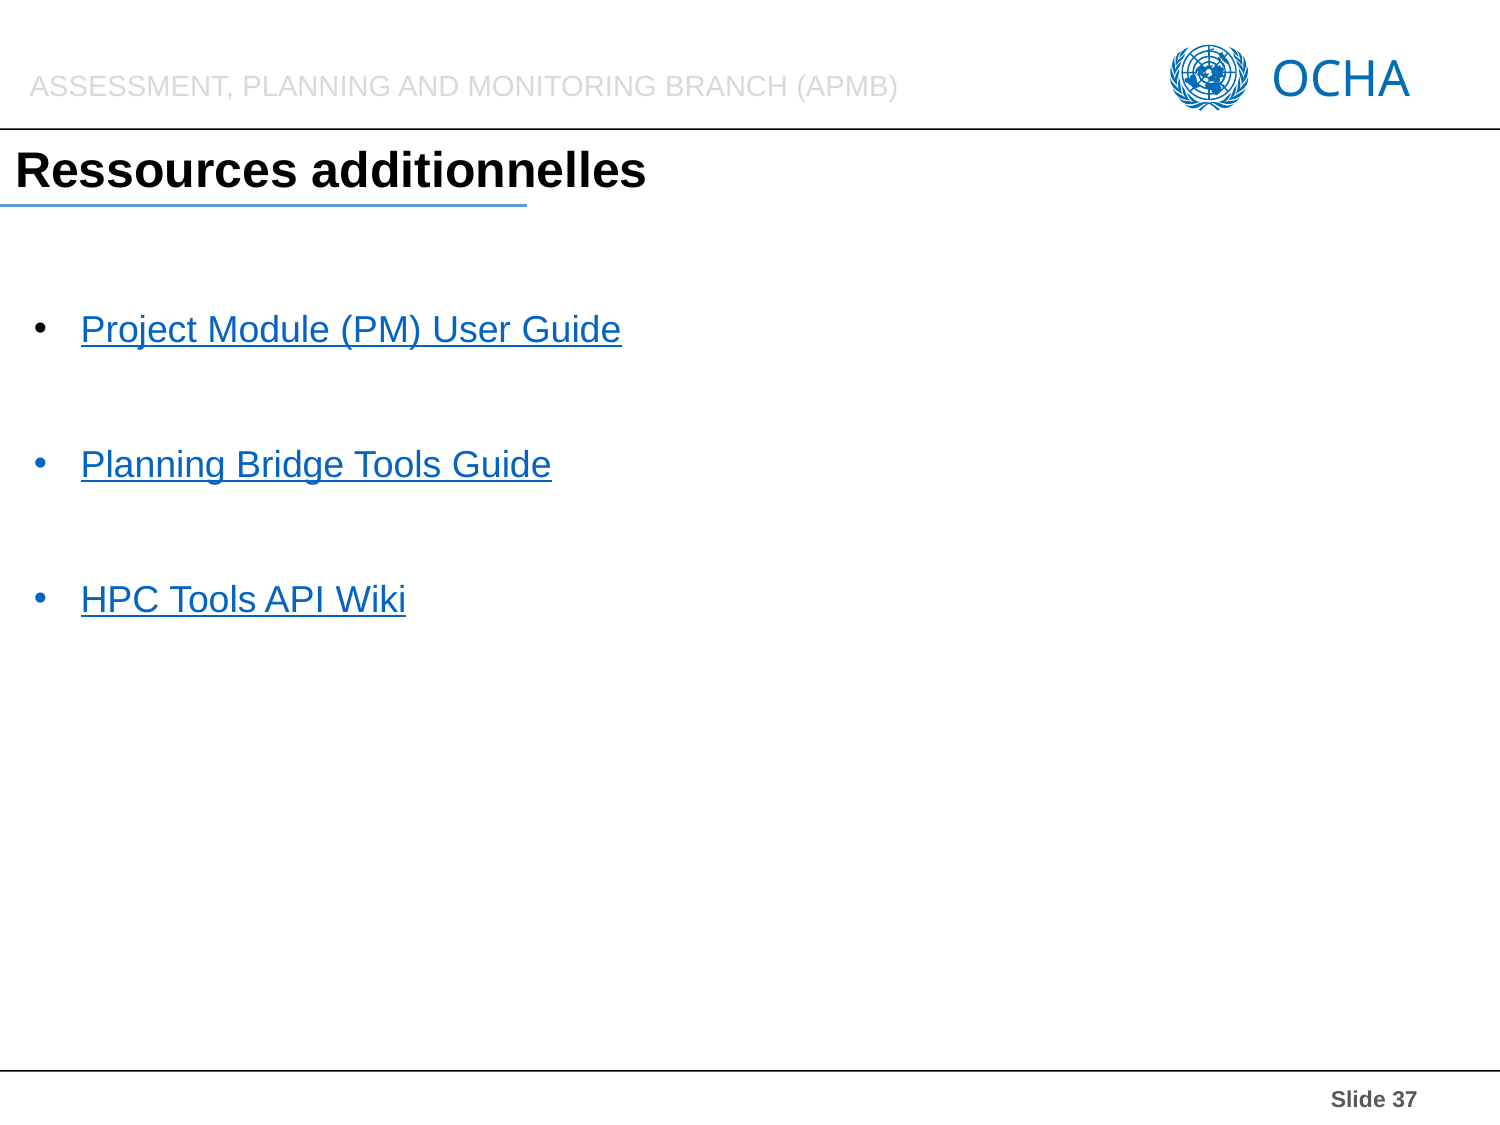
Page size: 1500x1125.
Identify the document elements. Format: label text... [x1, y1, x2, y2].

slide_number Slide 37 [1241, 1070, 1434, 1125]
title Ressources additionnelles [0, 129, 1351, 206]
text_box Project Module (PM) User Guide Planning Bridge Tools Guide HPC Tools API Wiki [18, 275, 1353, 628]
